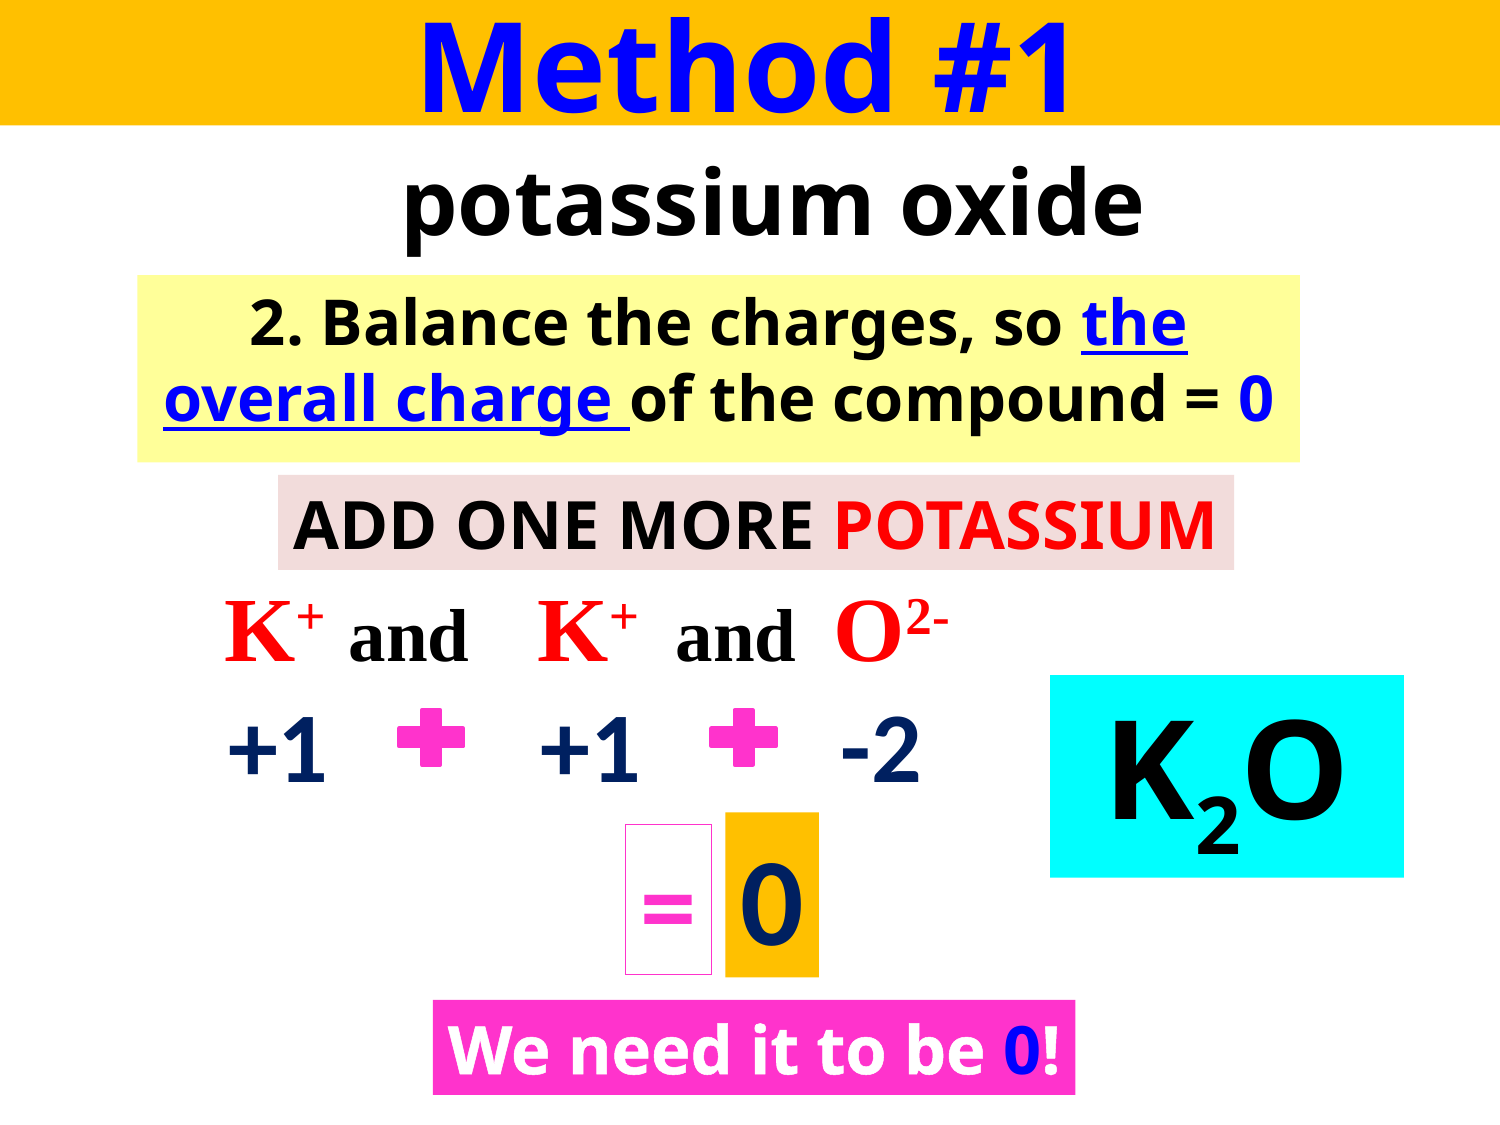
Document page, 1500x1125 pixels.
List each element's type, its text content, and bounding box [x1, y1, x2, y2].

text_box +1 [212, 675, 344, 810]
text_box K2O [1050, 675, 1404, 878]
text_box = [625, 824, 712, 975]
text_box +1 [525, 700, 657, 810]
text_box [397, 708, 465, 767]
text_box potassium oxide [324, 137, 1222, 263]
text_box K+ and O2- [525, 570, 1063, 700]
text_box K+ and [187, 562, 525, 700]
text_box Method #1 [0, 0, 1500, 126]
list 2. Balance the charges, so the overall charge of the compound = 0 [137, 275, 1300, 463]
text_box We need it to be 0! [432, 999, 1076, 1095]
text_box [709, 708, 778, 767]
text_box -2 [825, 700, 937, 810]
text_box 0 [725, 812, 819, 978]
text_box ADD ONE MORE POTASSIUM [278, 474, 1234, 570]
